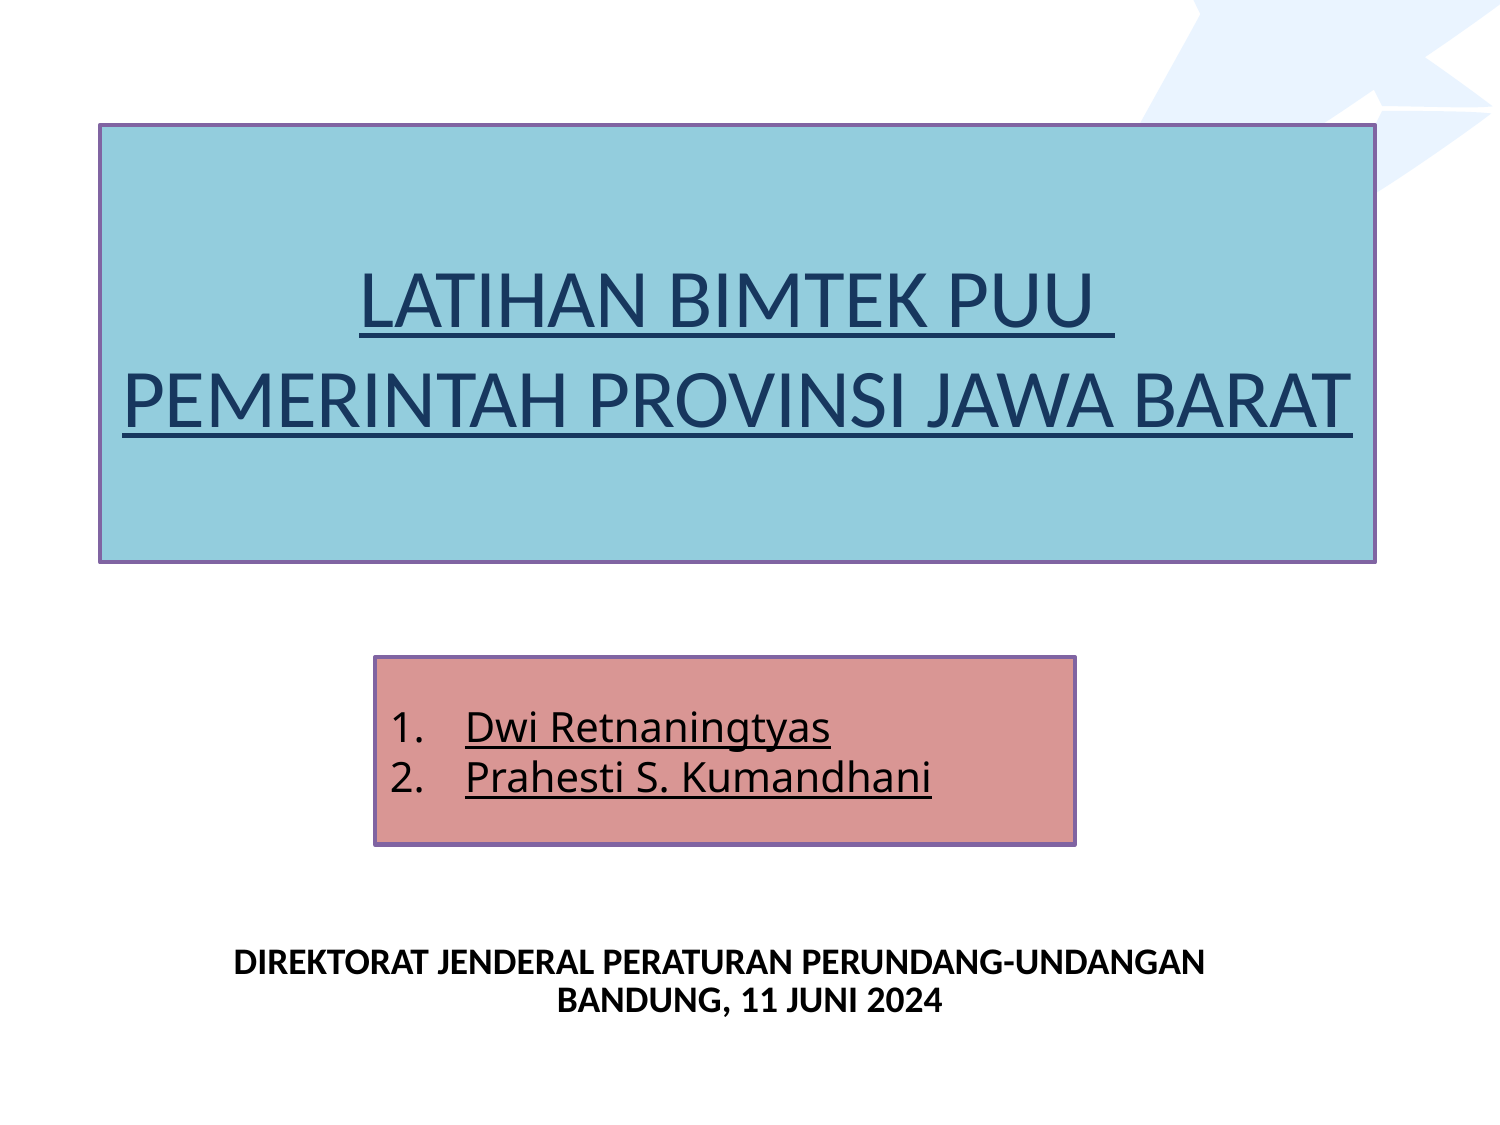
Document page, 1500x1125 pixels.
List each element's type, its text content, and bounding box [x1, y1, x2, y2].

table_header DIREKTORAT JENDERAL PERATURAN PERUNDANG-UNDANGAN BANDUNG, 11 JUNI 2024 [220, 940, 1280, 1027]
text_box LATIHAN BIMTEK PUU PEMERINTAH PROVINSI JAWA BARAT [98, 123, 1377, 564]
text_box Dwi Retnaningtyas Prahesti S. Kumandhani [373, 655, 1077, 847]
